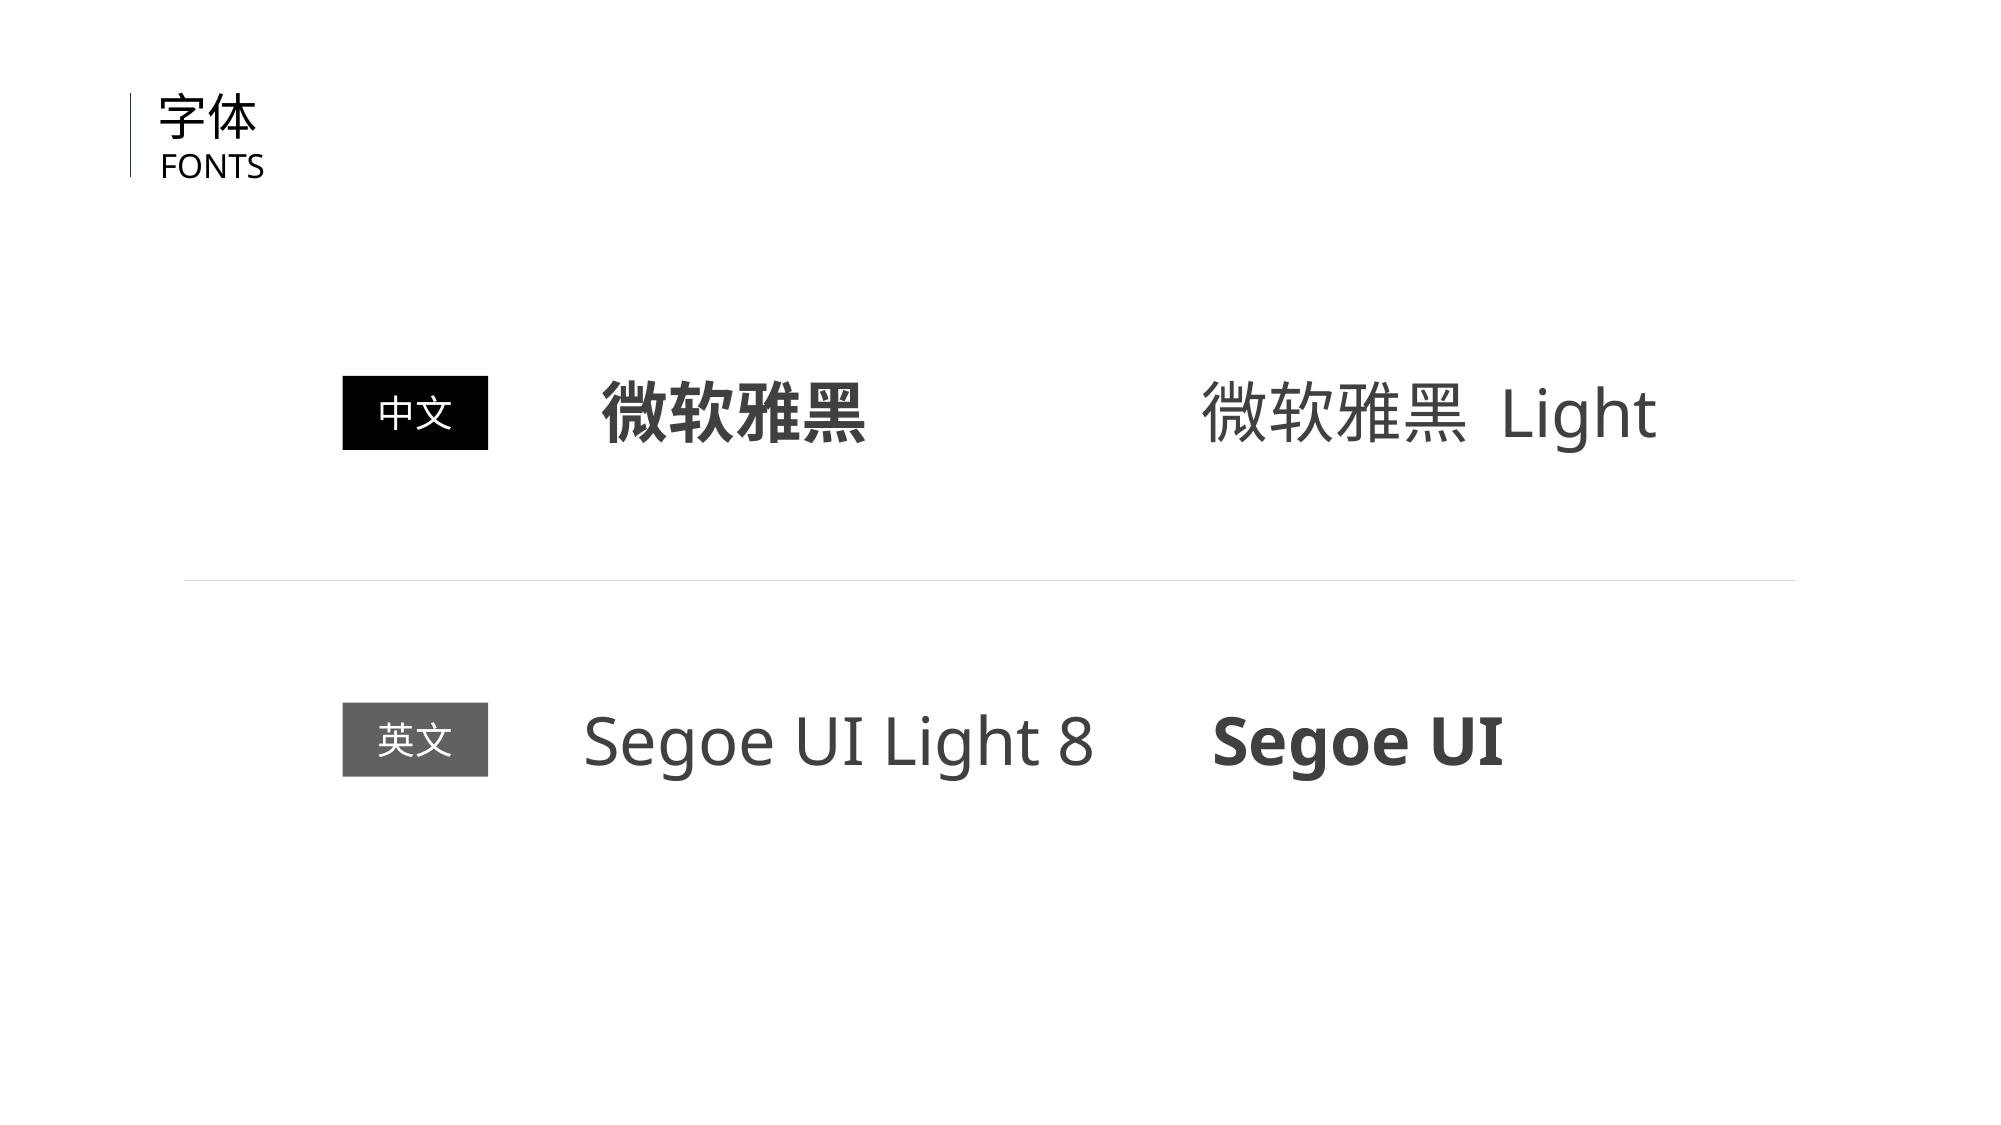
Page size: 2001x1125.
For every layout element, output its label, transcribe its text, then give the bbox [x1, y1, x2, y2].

text_box Segoe UI Light 8 [568, 691, 1112, 787]
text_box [130, 77, 284, 194]
text_box 微软雅黑 [586, 363, 884, 459]
text_box 微软雅黑 Light [1187, 363, 1674, 459]
text_box Segoe UI [1197, 691, 1520, 787]
text_box 英文 [342, 702, 489, 778]
text_box 中文 [342, 375, 489, 451]
